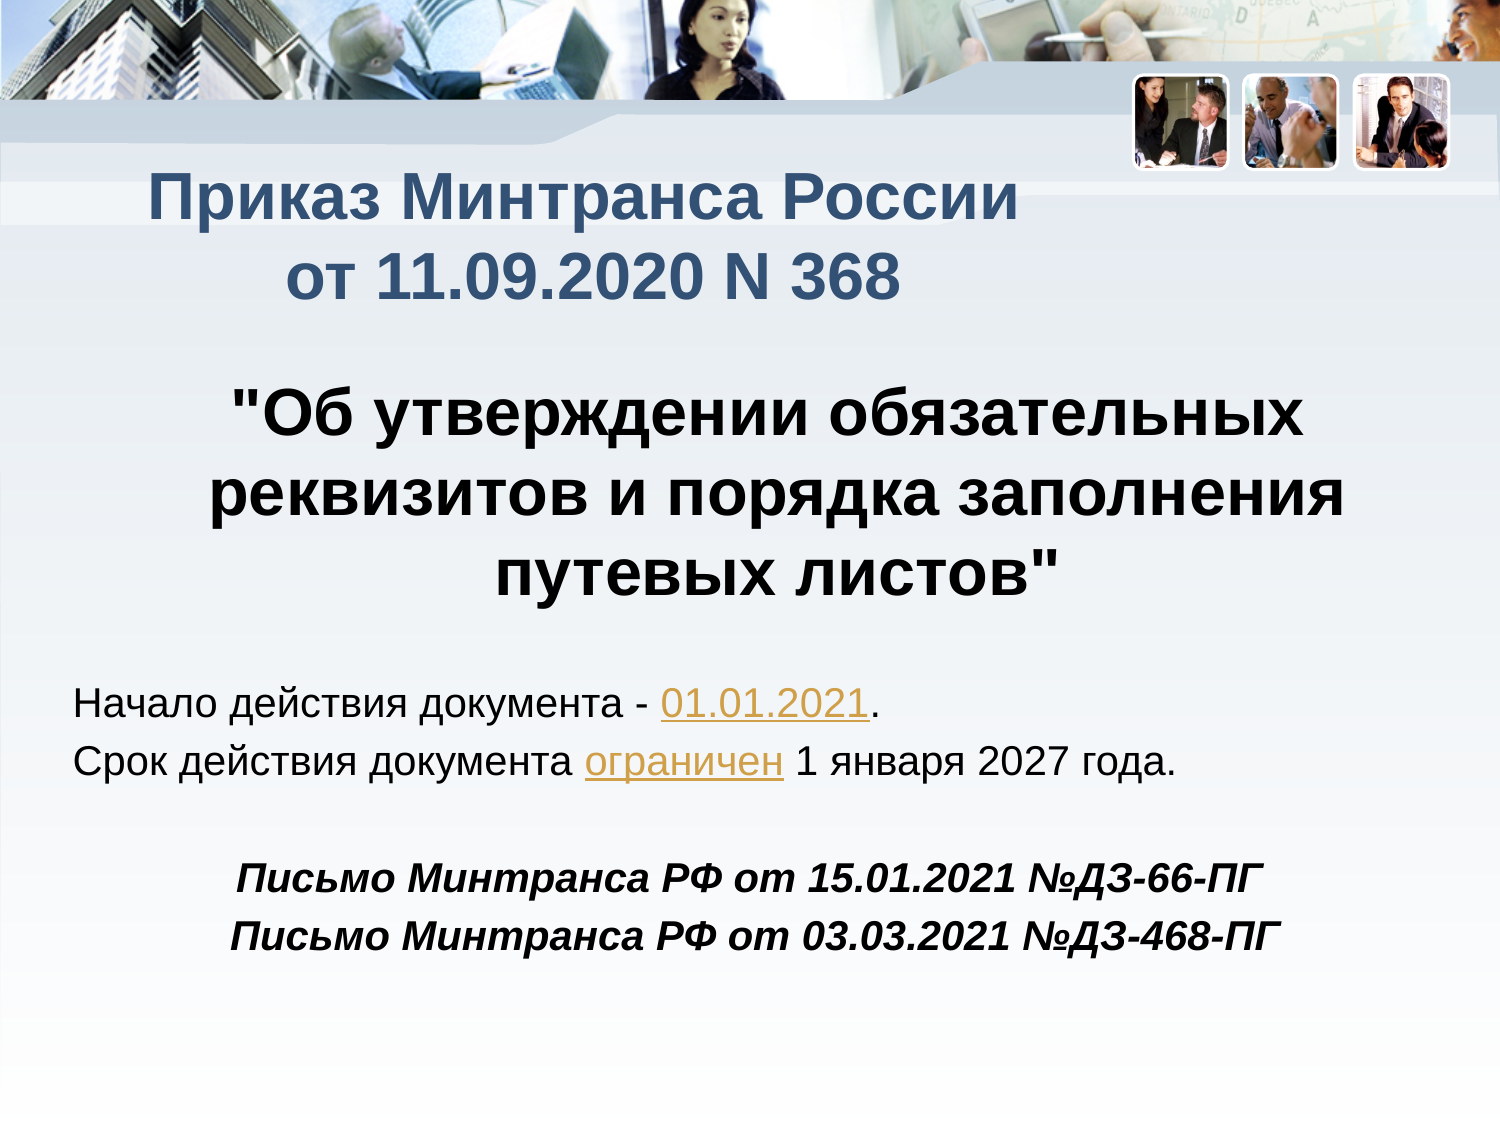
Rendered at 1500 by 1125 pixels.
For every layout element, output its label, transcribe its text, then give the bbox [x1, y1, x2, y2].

picture [0, 0, 1500, 101]
list "Об утверждении обязательных реквизитов и порядка заполнения путевых листов" Начало действия документа - 01.01.2021. Срок действия документа ограничен 1 января 2027 года. Письмо Минтранса РФ от 15.01.2021 №ДЗ-66-ПГ Письмо Минтранса РФ от 03.03.2021 №ДЗ-468-ПГ [57, 361, 1442, 1043]
picture [1136, 77, 1226, 167]
title Приказ Минтранса России от 11.09.2020 N 368 [59, 126, 1129, 339]
picture [1246, 77, 1336, 167]
picture [1356, 77, 1447, 167]
